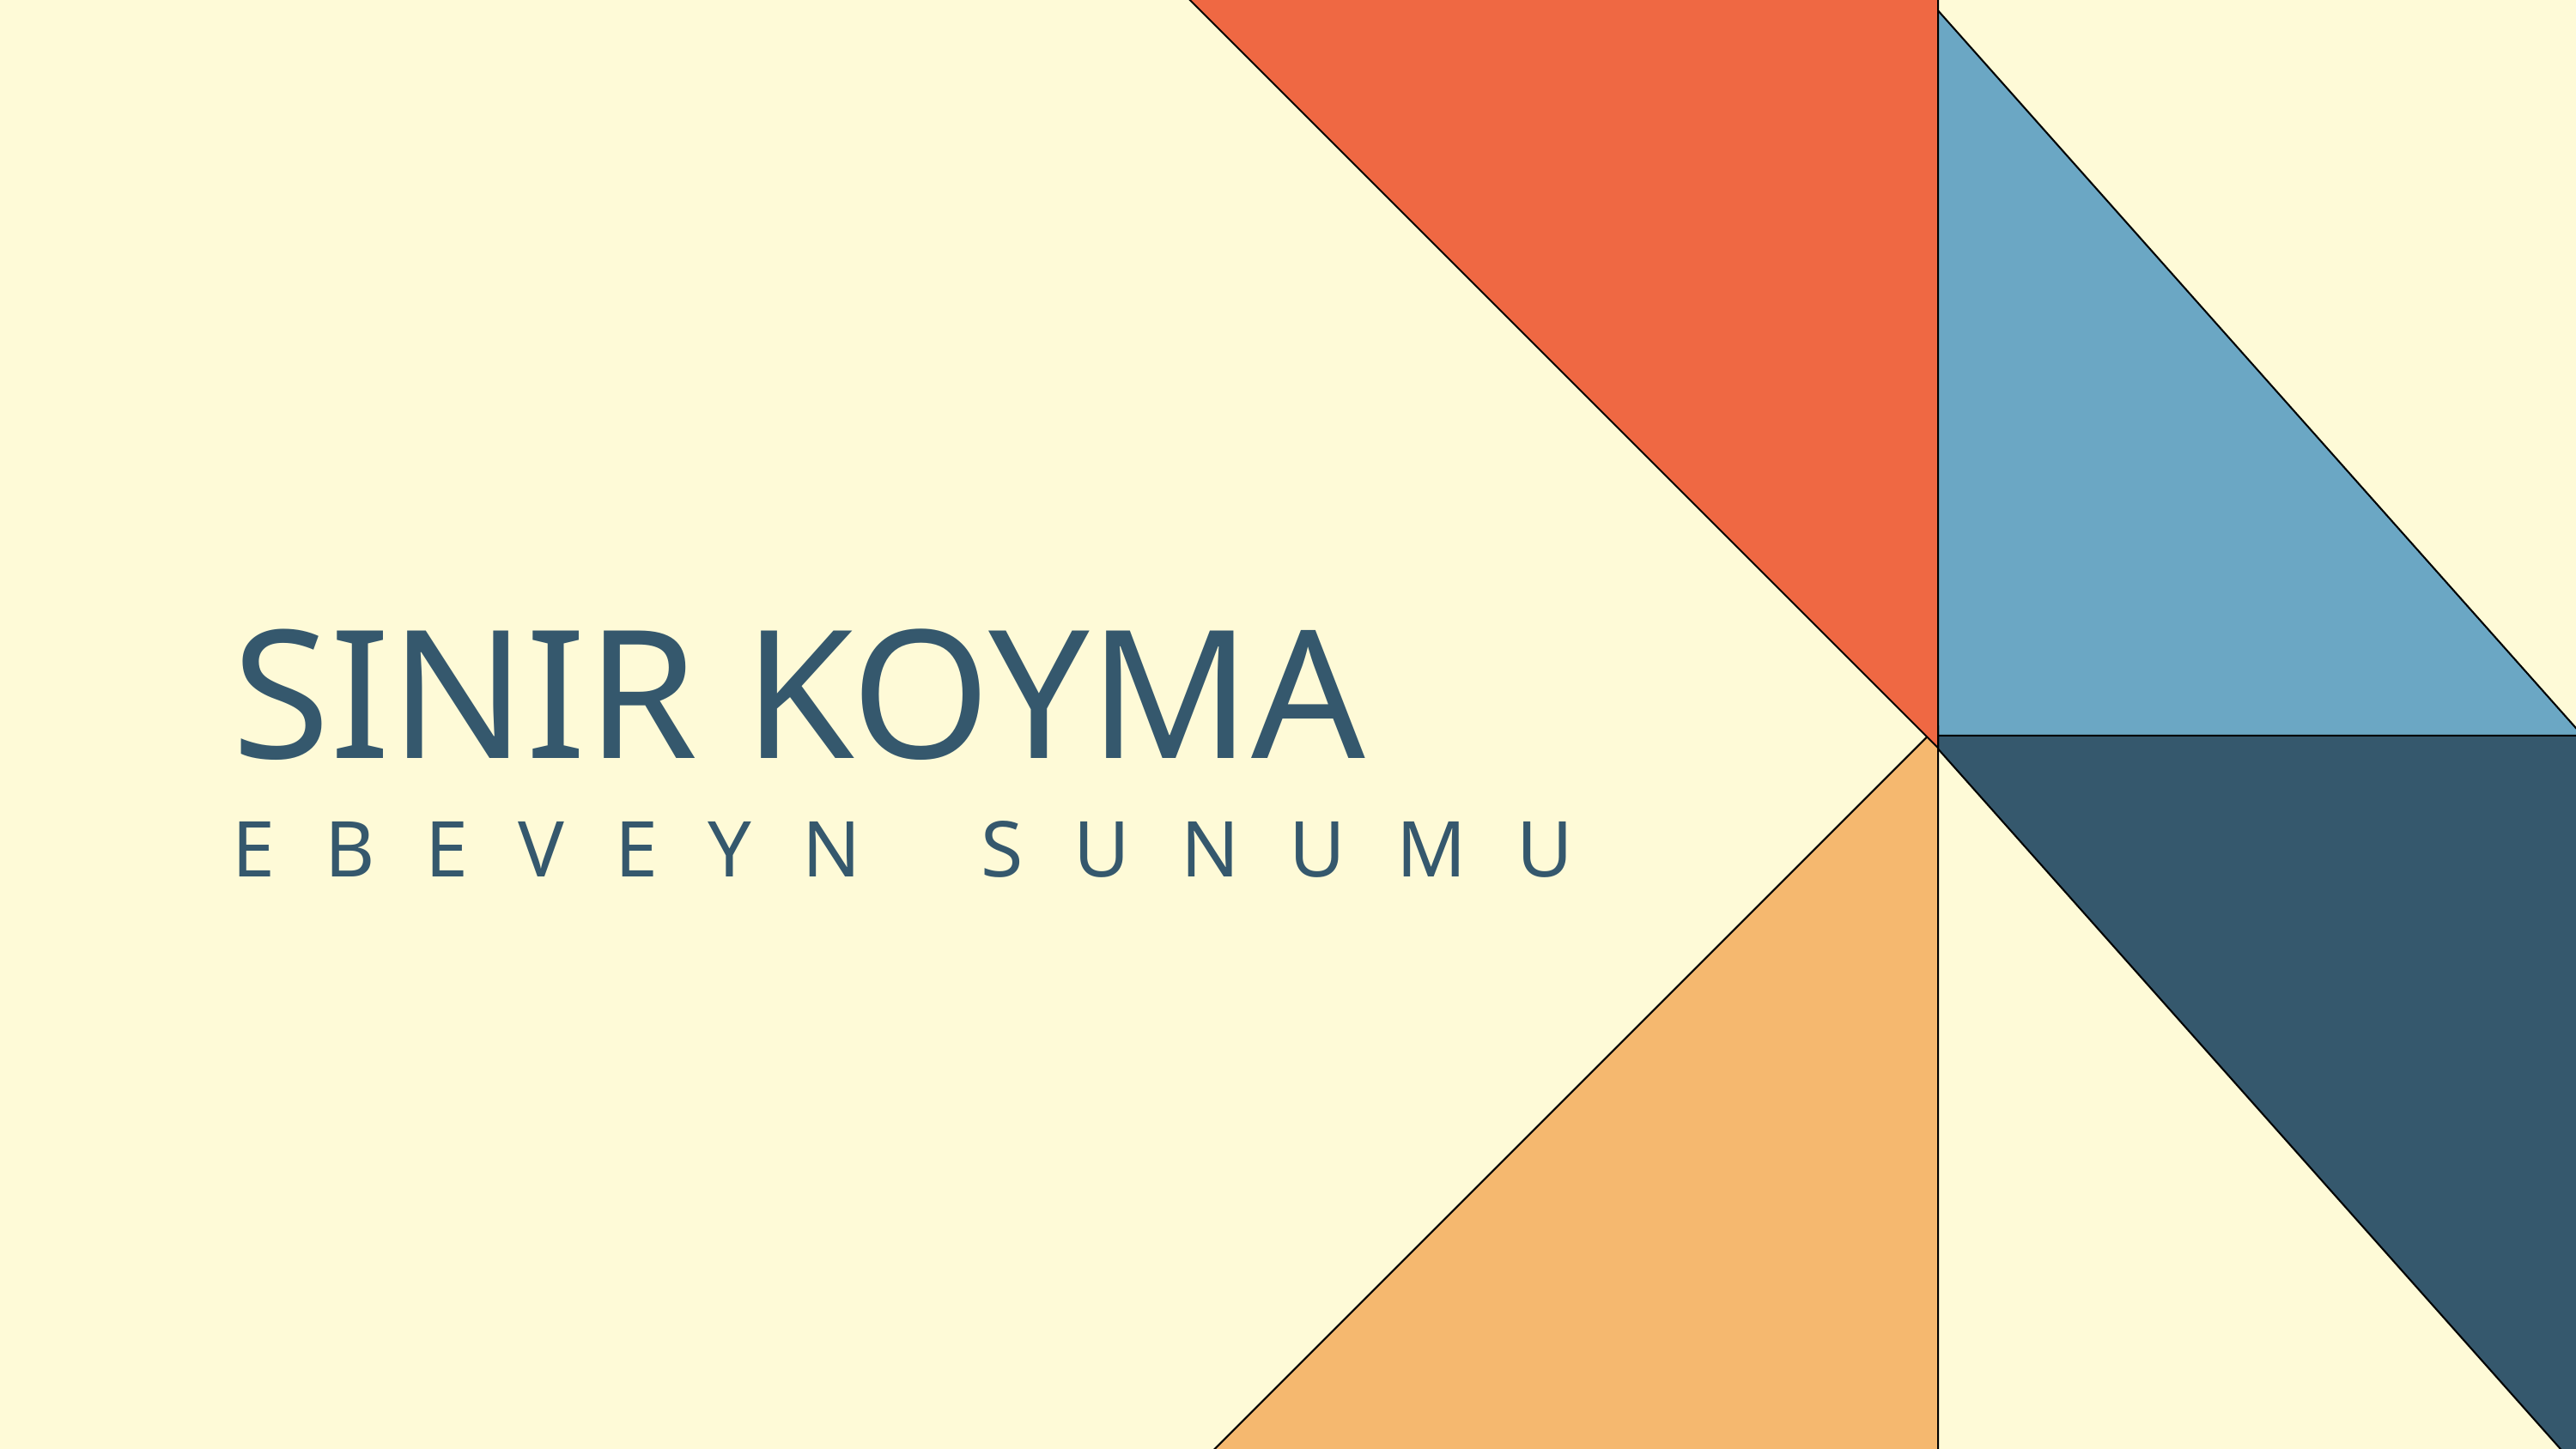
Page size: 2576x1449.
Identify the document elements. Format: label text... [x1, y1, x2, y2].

text_box EBEVEYN SUNUMU [232, 784, 1182, 893]
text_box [1931, 735, 2576, 1449]
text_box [1187, 0, 1928, 737]
text_box SINIR KOYMA [232, 544, 1182, 784]
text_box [1187, 744, 1928, 1449]
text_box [1930, 0, 2576, 734]
